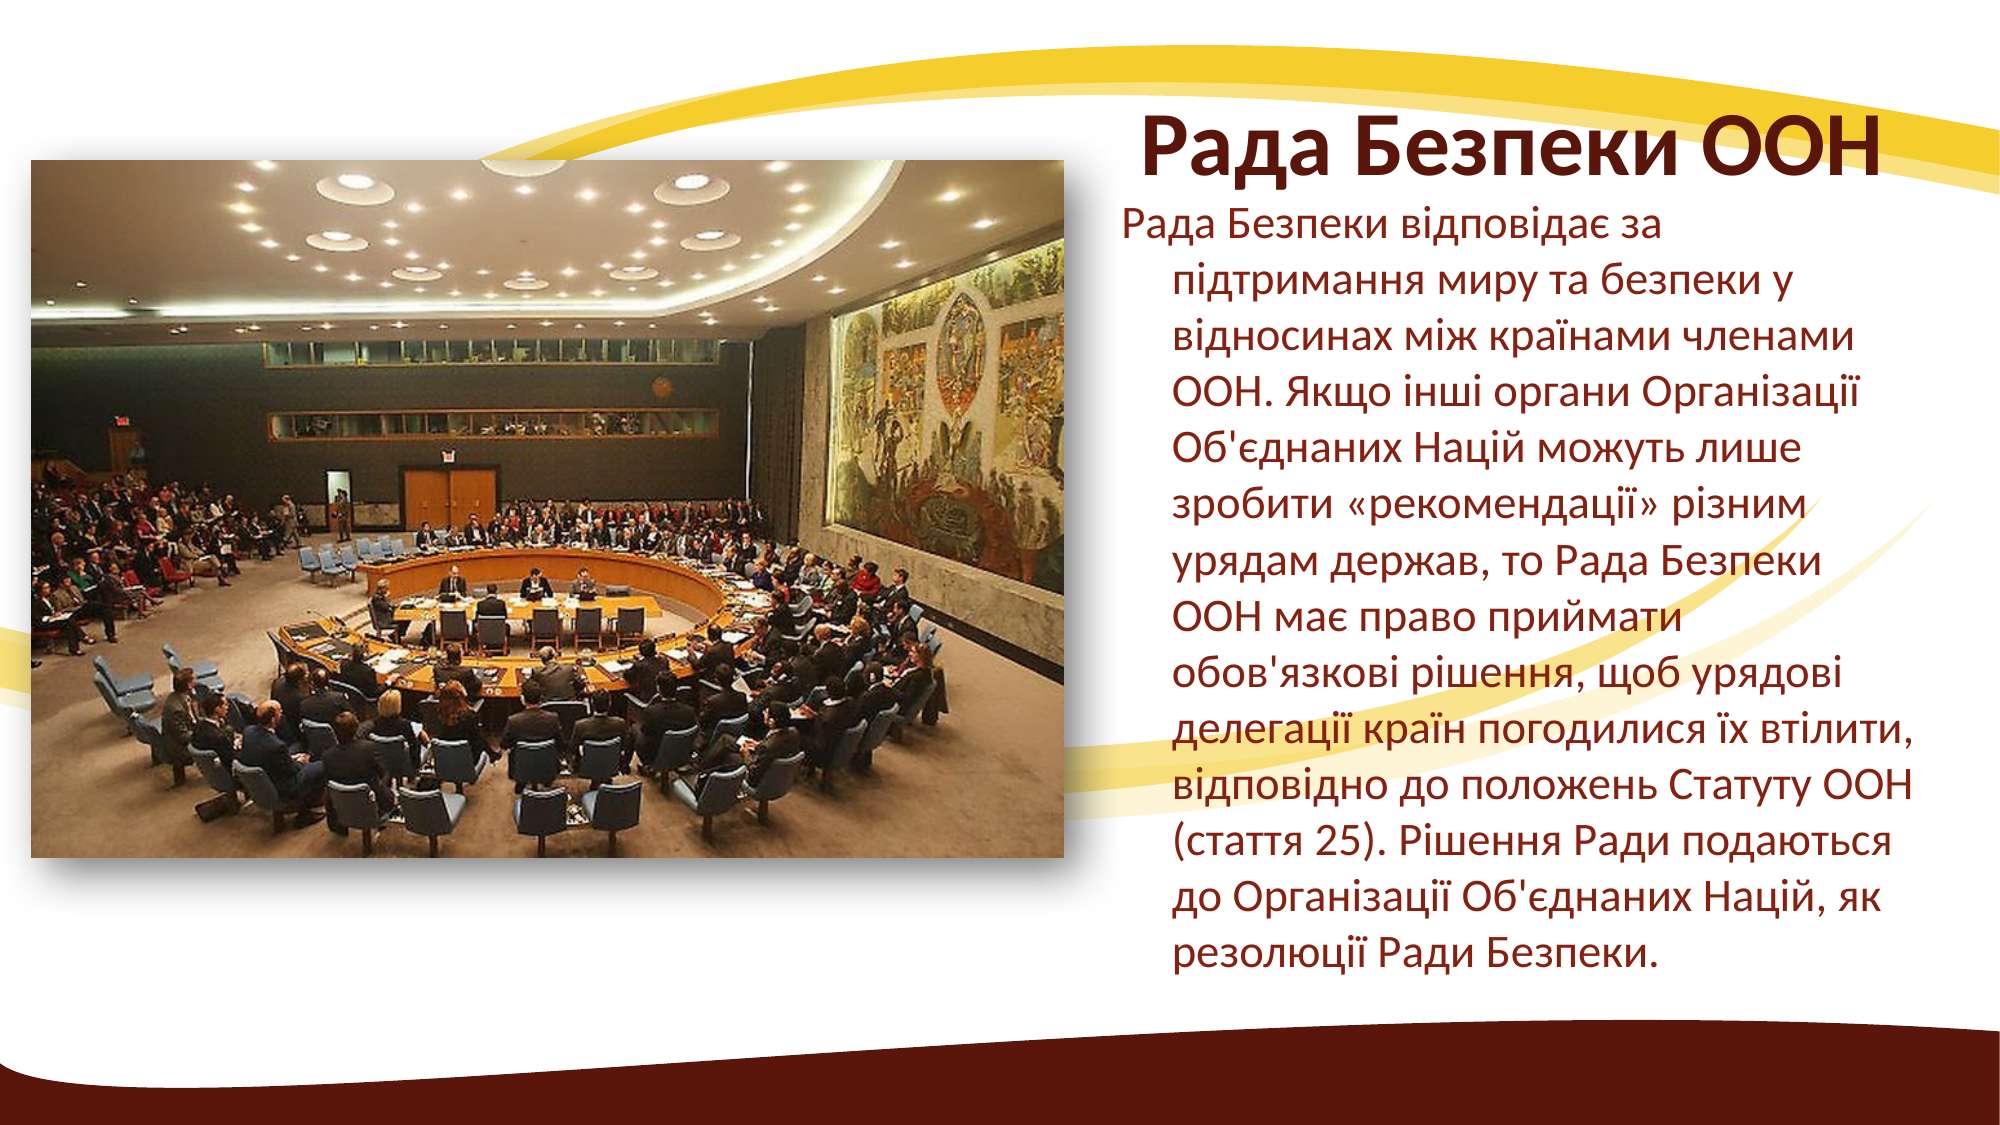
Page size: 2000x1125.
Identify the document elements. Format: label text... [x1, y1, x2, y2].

list Рада Безпеки відповідає за підтримання миру та безпеки у відносинах між країнами членами ООН. Якщо інші органи Організації Об'єднаних Націй можуть лише зробити «рекомендації» різним урядам держав, то Рада Безпеки ООН має право приймати обов'язкові рішення, щоб урядові делегації країн погодилися їх втілити, відповідно до положень Статуту ООН (стаття 25). Рішення Ради подаються до Організації Об'єднаних Націй, як резолюції Ради Безпеки. [1106, 184, 1933, 1047]
title Рада Безпеки ООН [99, 45, 1900, 184]
picture [30, 160, 1064, 858]
